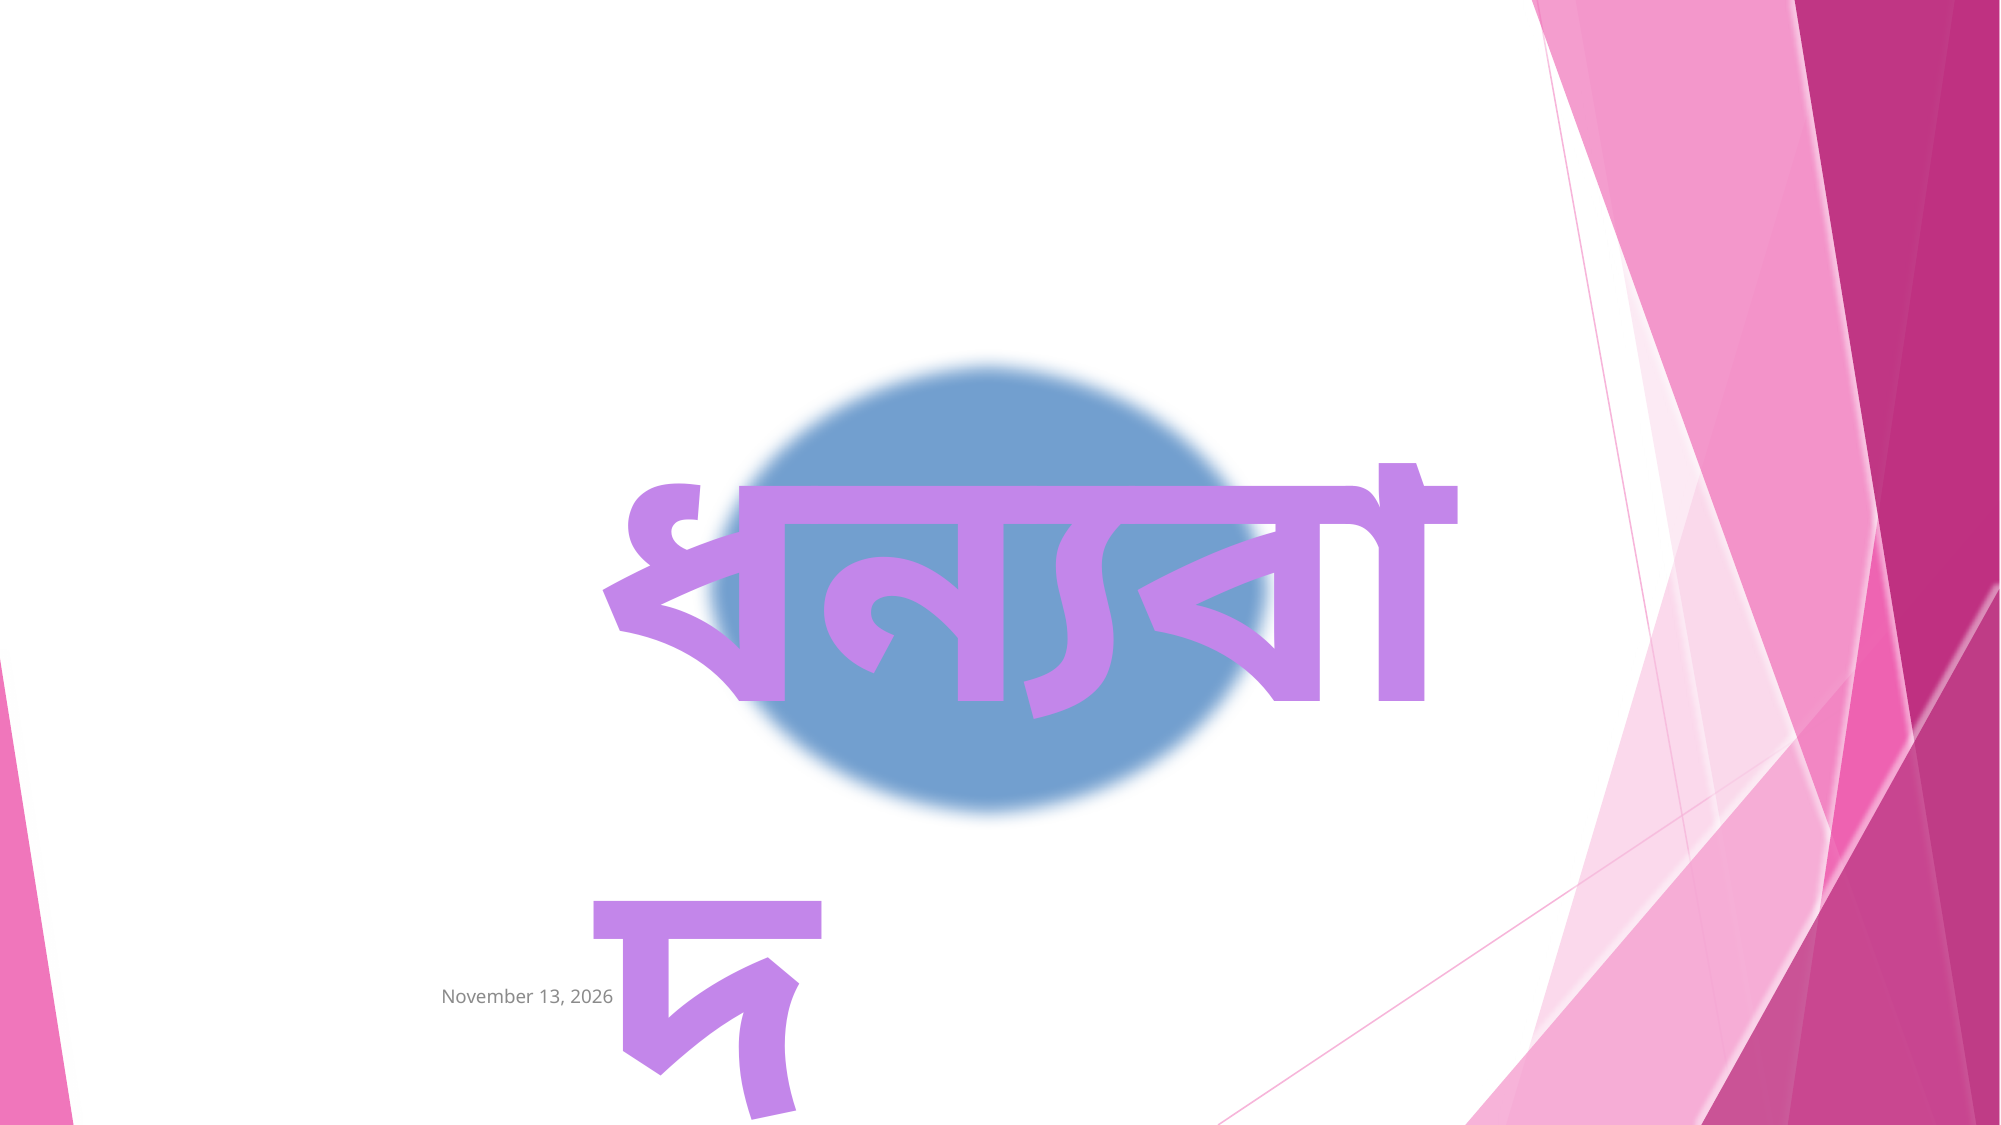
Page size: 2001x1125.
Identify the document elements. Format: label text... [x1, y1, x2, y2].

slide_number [278, 967, 582, 1028]
picture [690, 348, 1287, 832]
text_box ধন্যবাদ [582, 348, 1525, 1125]
